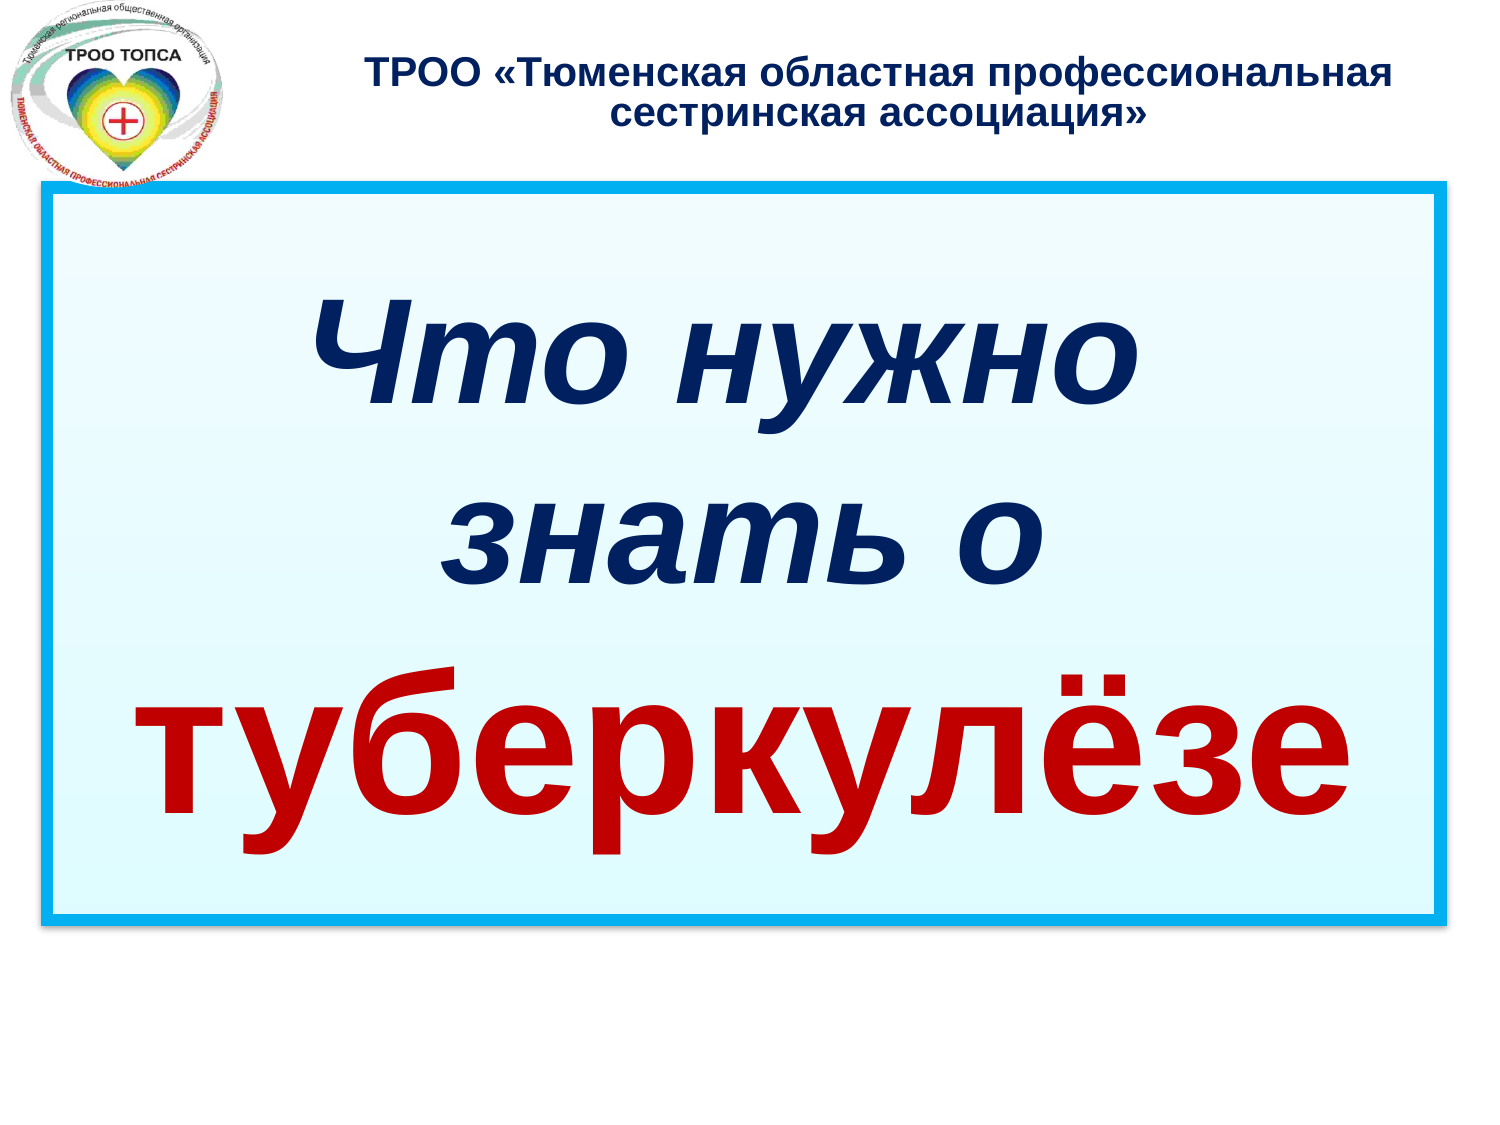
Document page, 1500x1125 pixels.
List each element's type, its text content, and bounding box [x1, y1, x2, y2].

title Что нужно знать о туберкулёзе [46, 187, 1441, 921]
picture [0, 0, 223, 188]
text_box ТРОО «Тюменская областная профессиональная сестринская ассоциация» [304, 46, 1454, 142]
